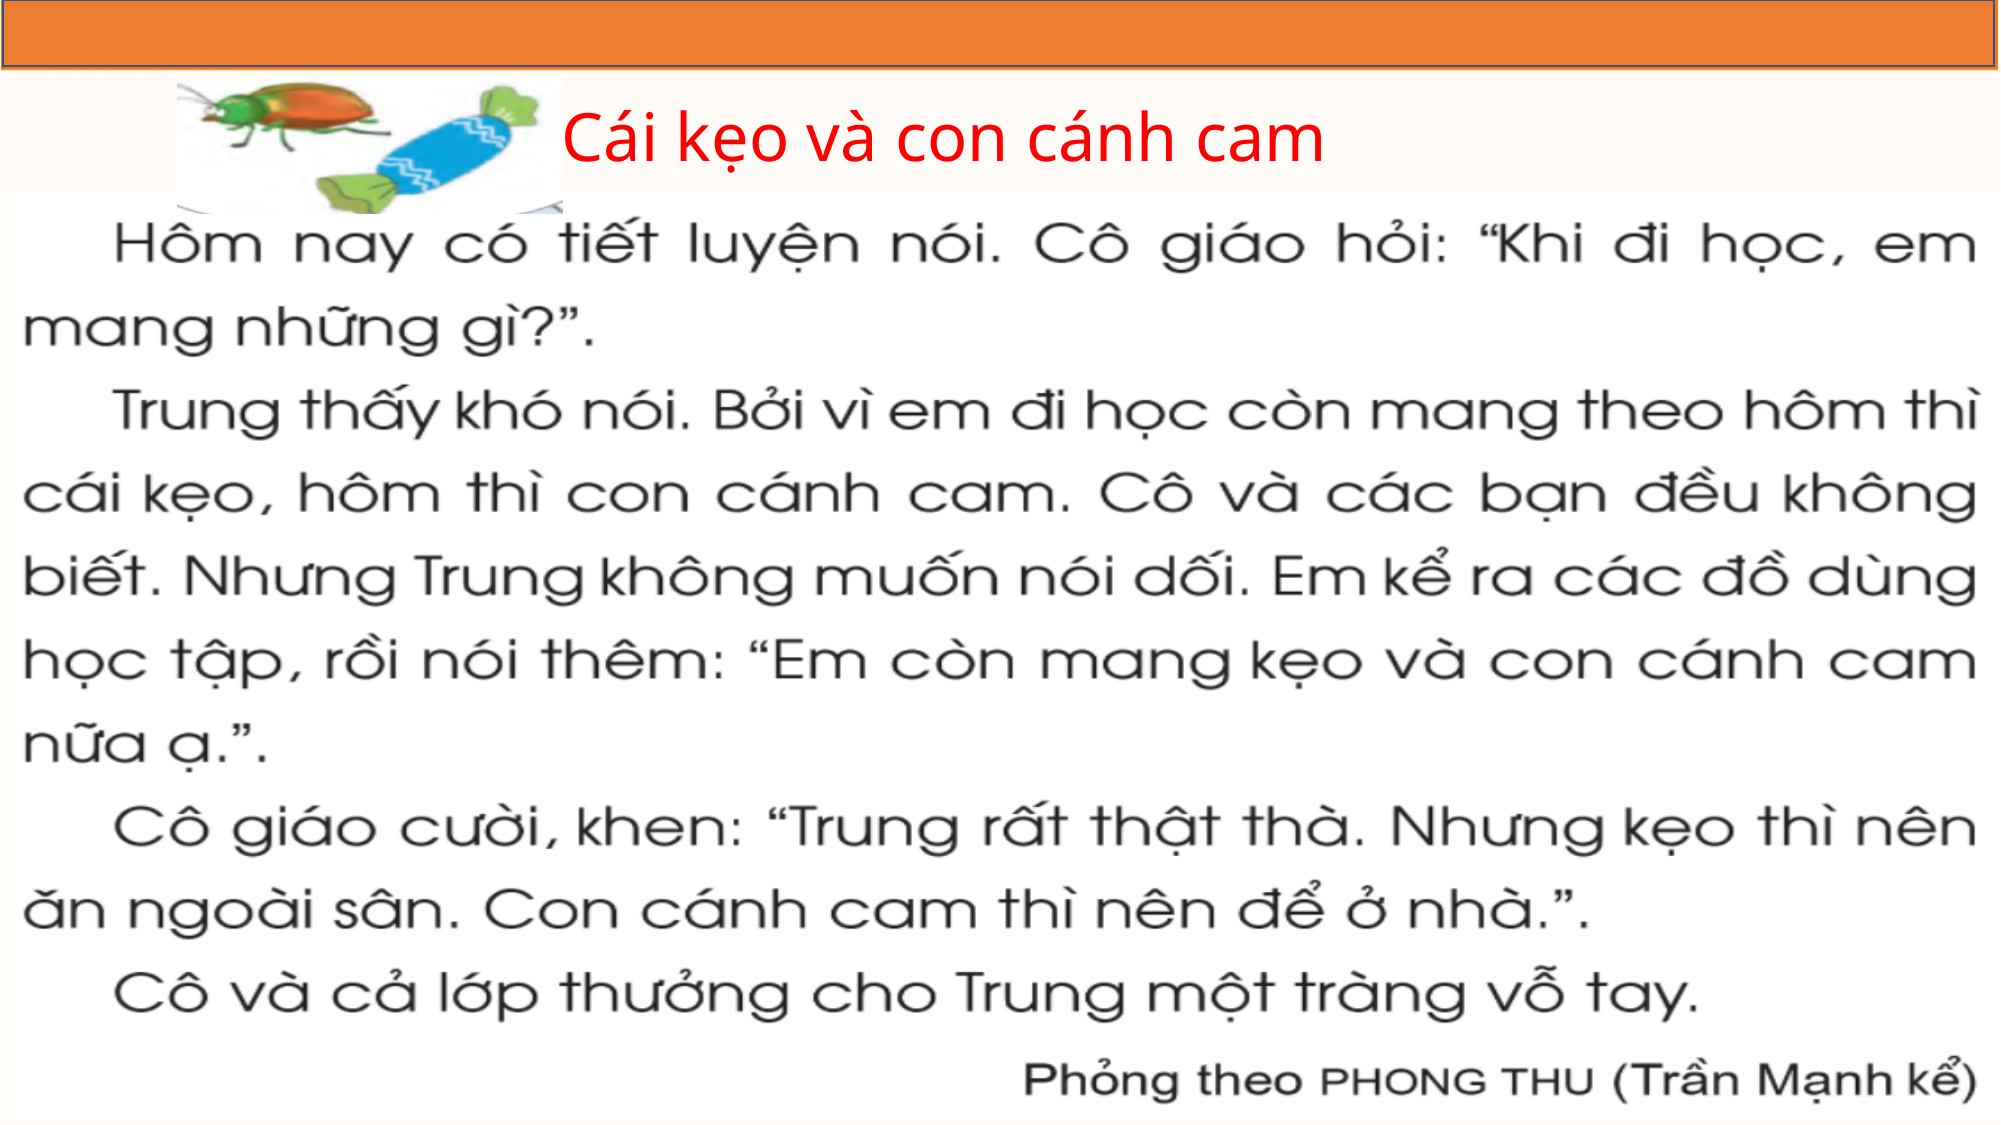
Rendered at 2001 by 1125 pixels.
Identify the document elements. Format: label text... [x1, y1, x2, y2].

text_box Cái kẹo và con cánh cam [563, 87, 1506, 183]
text_box [2, 0, 1995, 67]
picture [1, 0, 2000, 1125]
